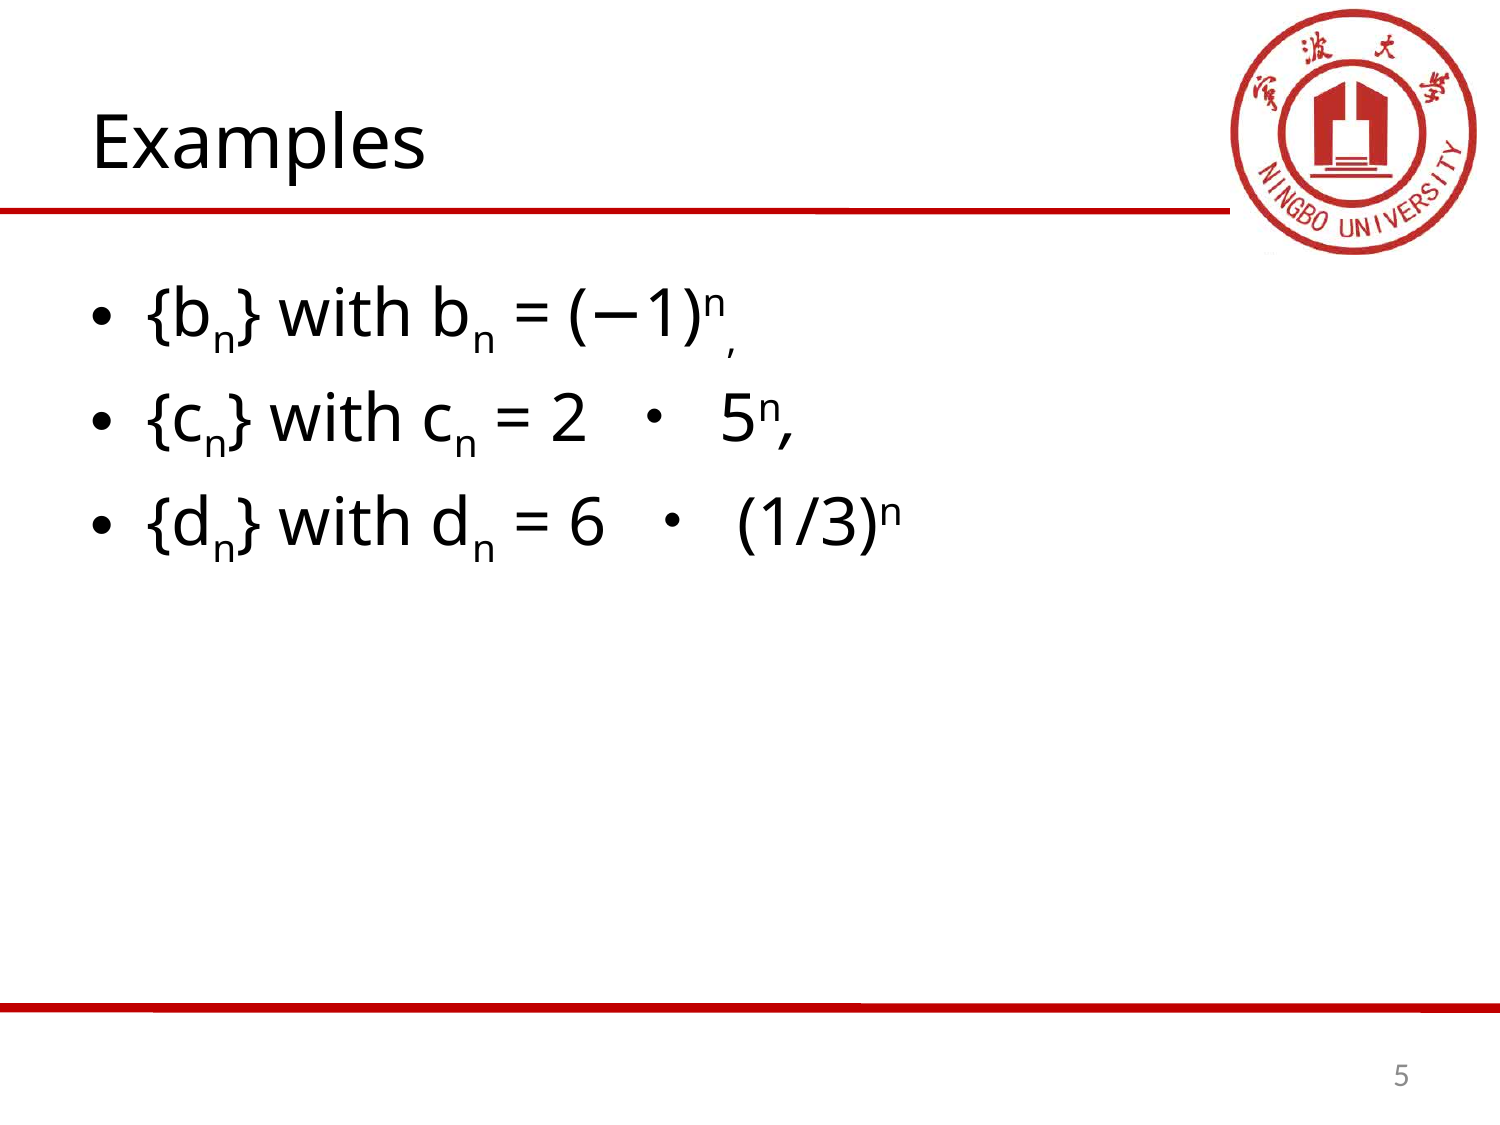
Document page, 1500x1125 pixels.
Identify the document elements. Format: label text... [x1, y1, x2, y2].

slide_number 5 [1074, 1042, 1425, 1103]
title Examples [75, 45, 1425, 233]
list {bn} with bn = (−1)n, {cn} with cn = 2 ・ 5n, {dn} with dn = 6 ・ (1/3)n [75, 262, 1425, 1005]
picture [1230, 8, 1477, 255]
